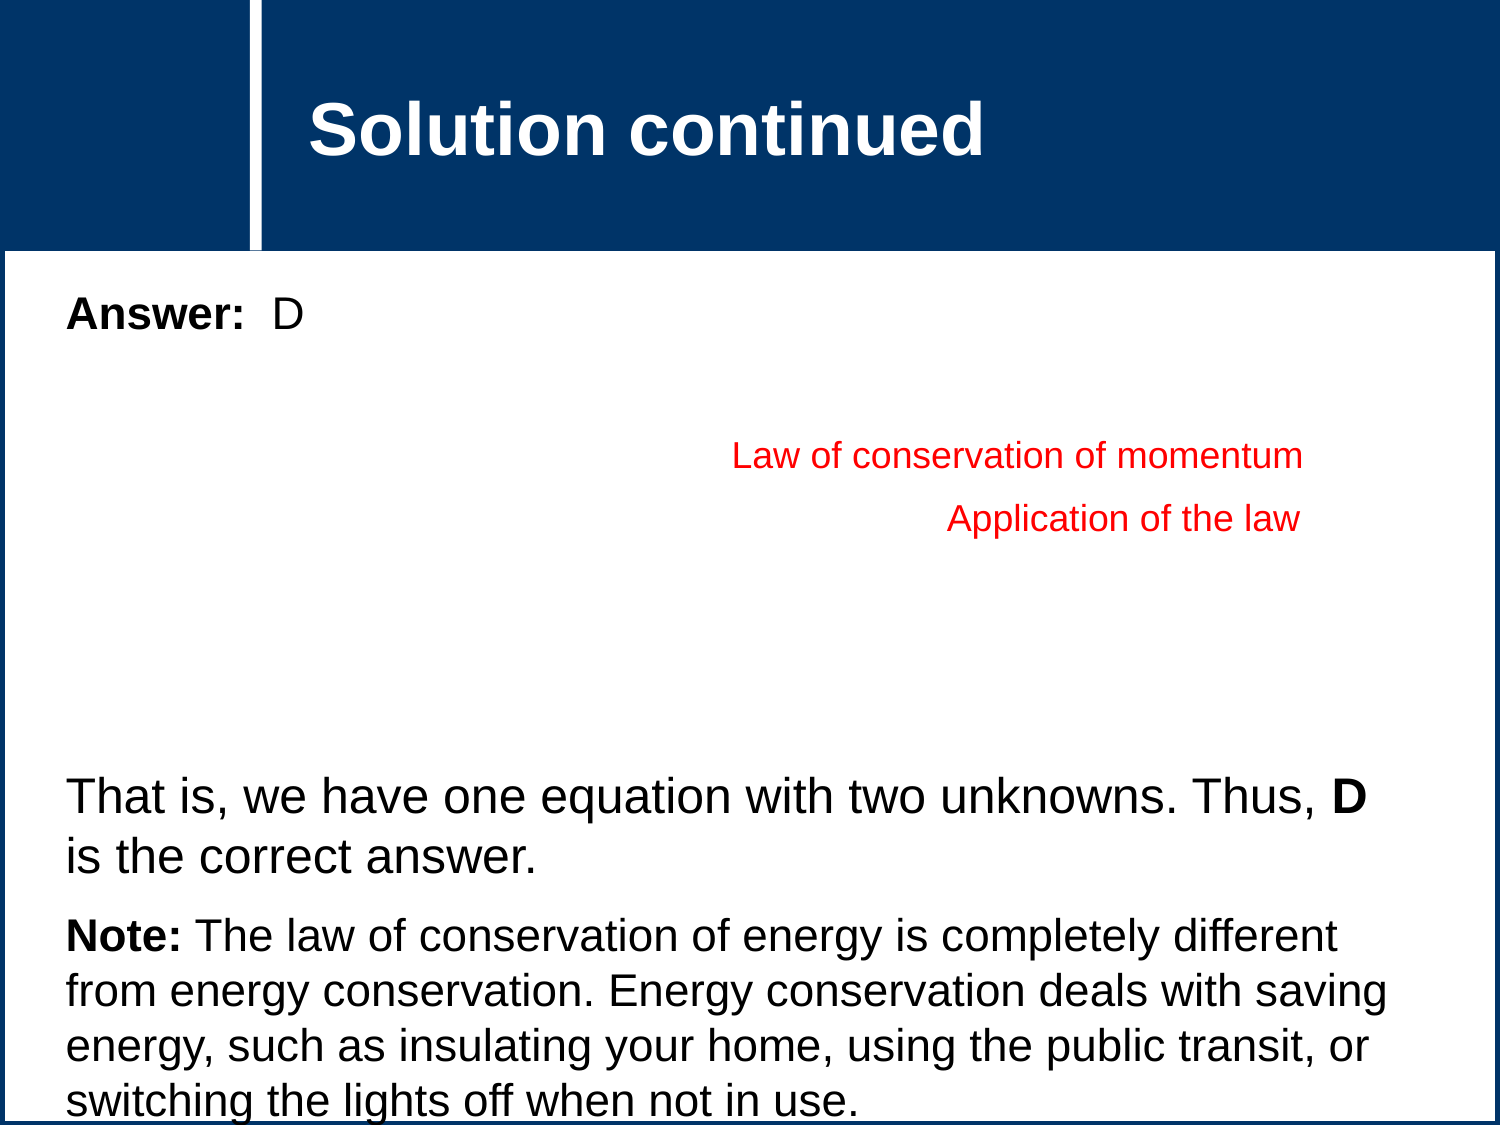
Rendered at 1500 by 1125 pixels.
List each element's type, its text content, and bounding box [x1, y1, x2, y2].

text_box Application of the law [932, 487, 1316, 547]
text_box Law of conservation of momentum [716, 423, 1319, 484]
text_box [0, 259, 1500, 1125]
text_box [0, 0, 1500, 251]
